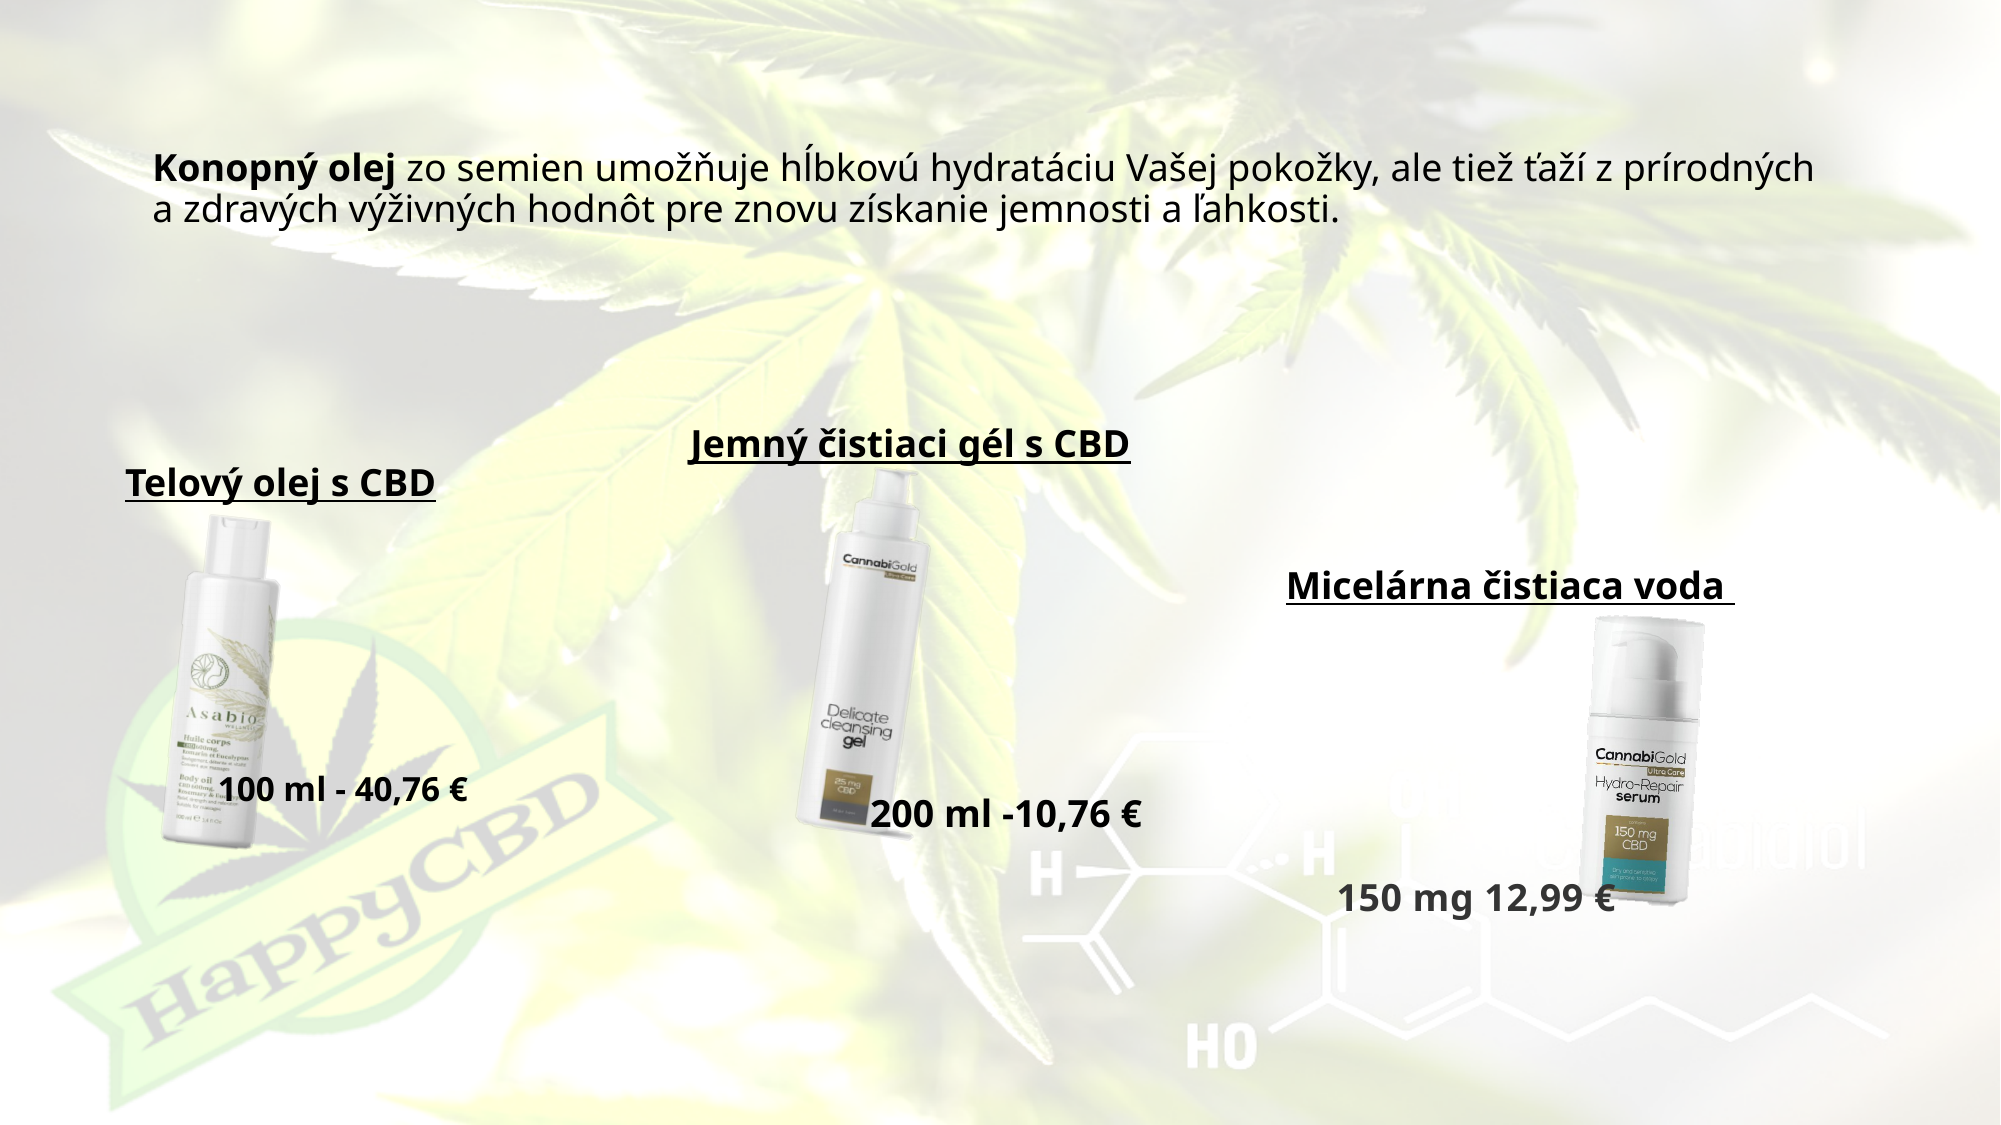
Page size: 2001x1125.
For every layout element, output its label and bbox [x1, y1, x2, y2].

text_box [0, 0, 2000, 1125]
picture [8, 464, 438, 880]
picture [654, 451, 1082, 835]
picture [1491, 611, 1789, 909]
